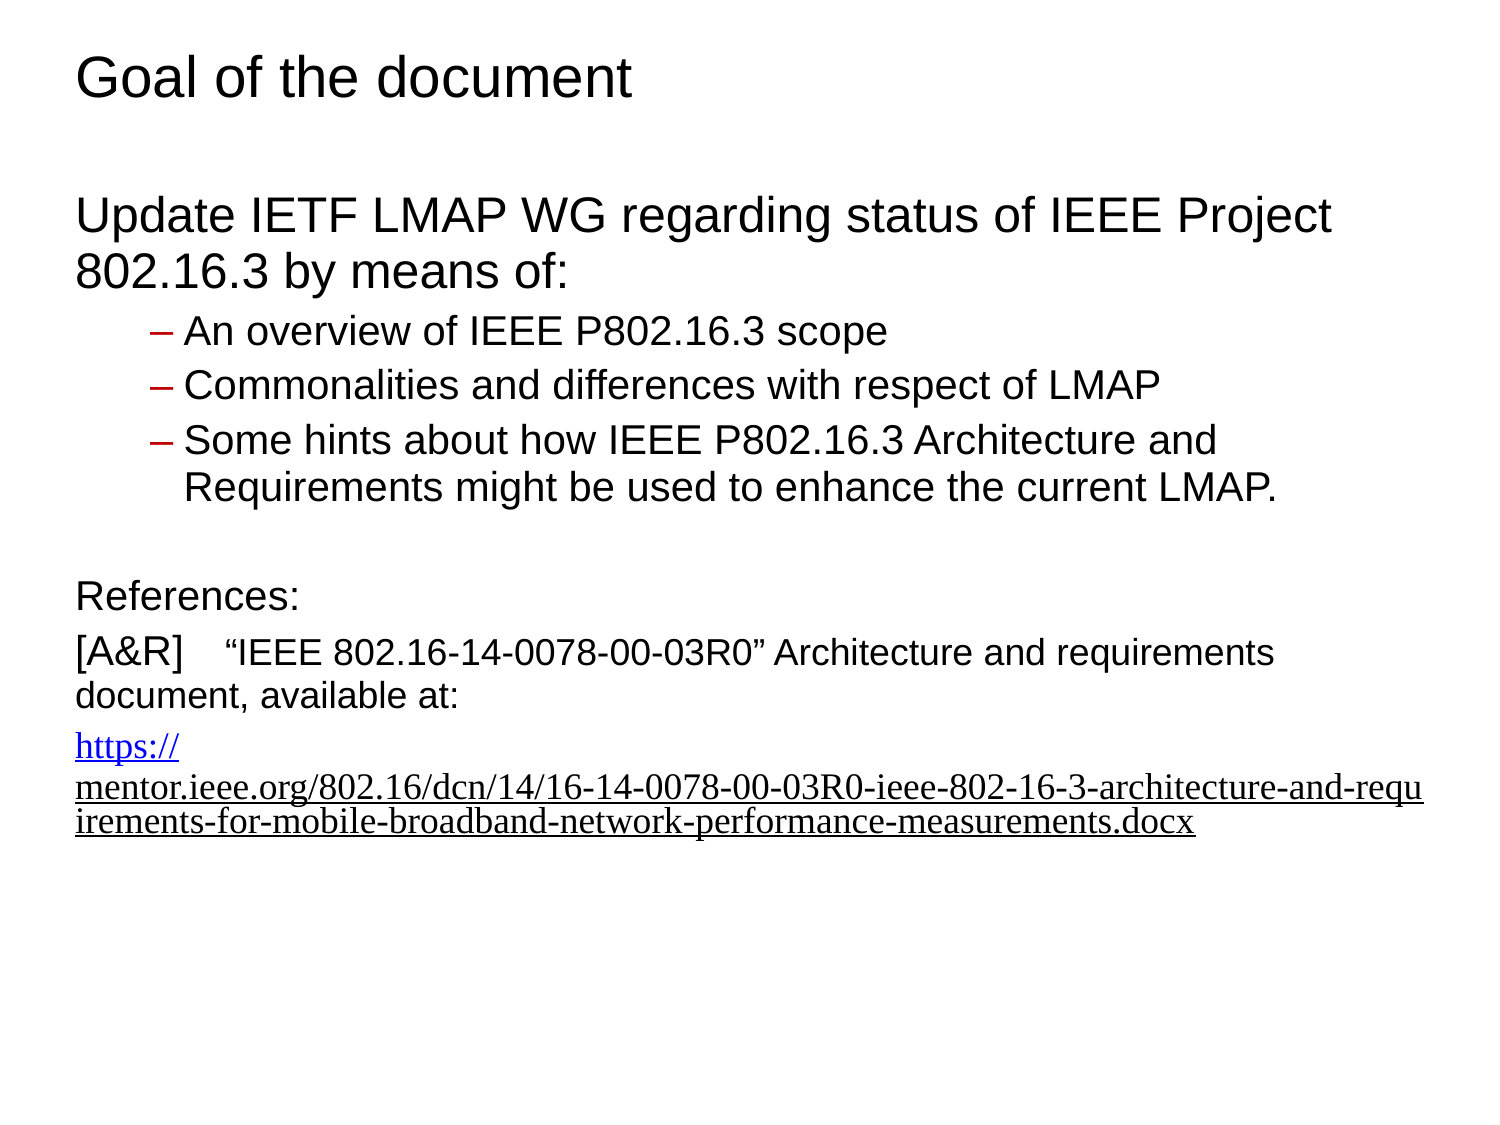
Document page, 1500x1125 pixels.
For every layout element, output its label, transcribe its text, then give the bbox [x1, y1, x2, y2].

title Goal of the document [74, 44, 1426, 186]
list Update IETF LMAP WG regarding status of IEEE Project 802.16.3 by means of: An overview of IEEE P802.16.3 scope Commonalities and differences with respect of LMAP Some hints about how IEEE P802.16.3 Architecture and Requirements might be used to enhance the current LMAP. References: [A&R] “IEEE 802.16-14-0078-00-03R0” Architecture and requirements document, available at: https://mentor.ieee.org/802.16/dcn/14/16-14-0078-00-03R0-ieee-802-16-3-architecture-and-requirements-for-mobile-broadband-network-performance-measurements.docx [74, 186, 1426, 981]
